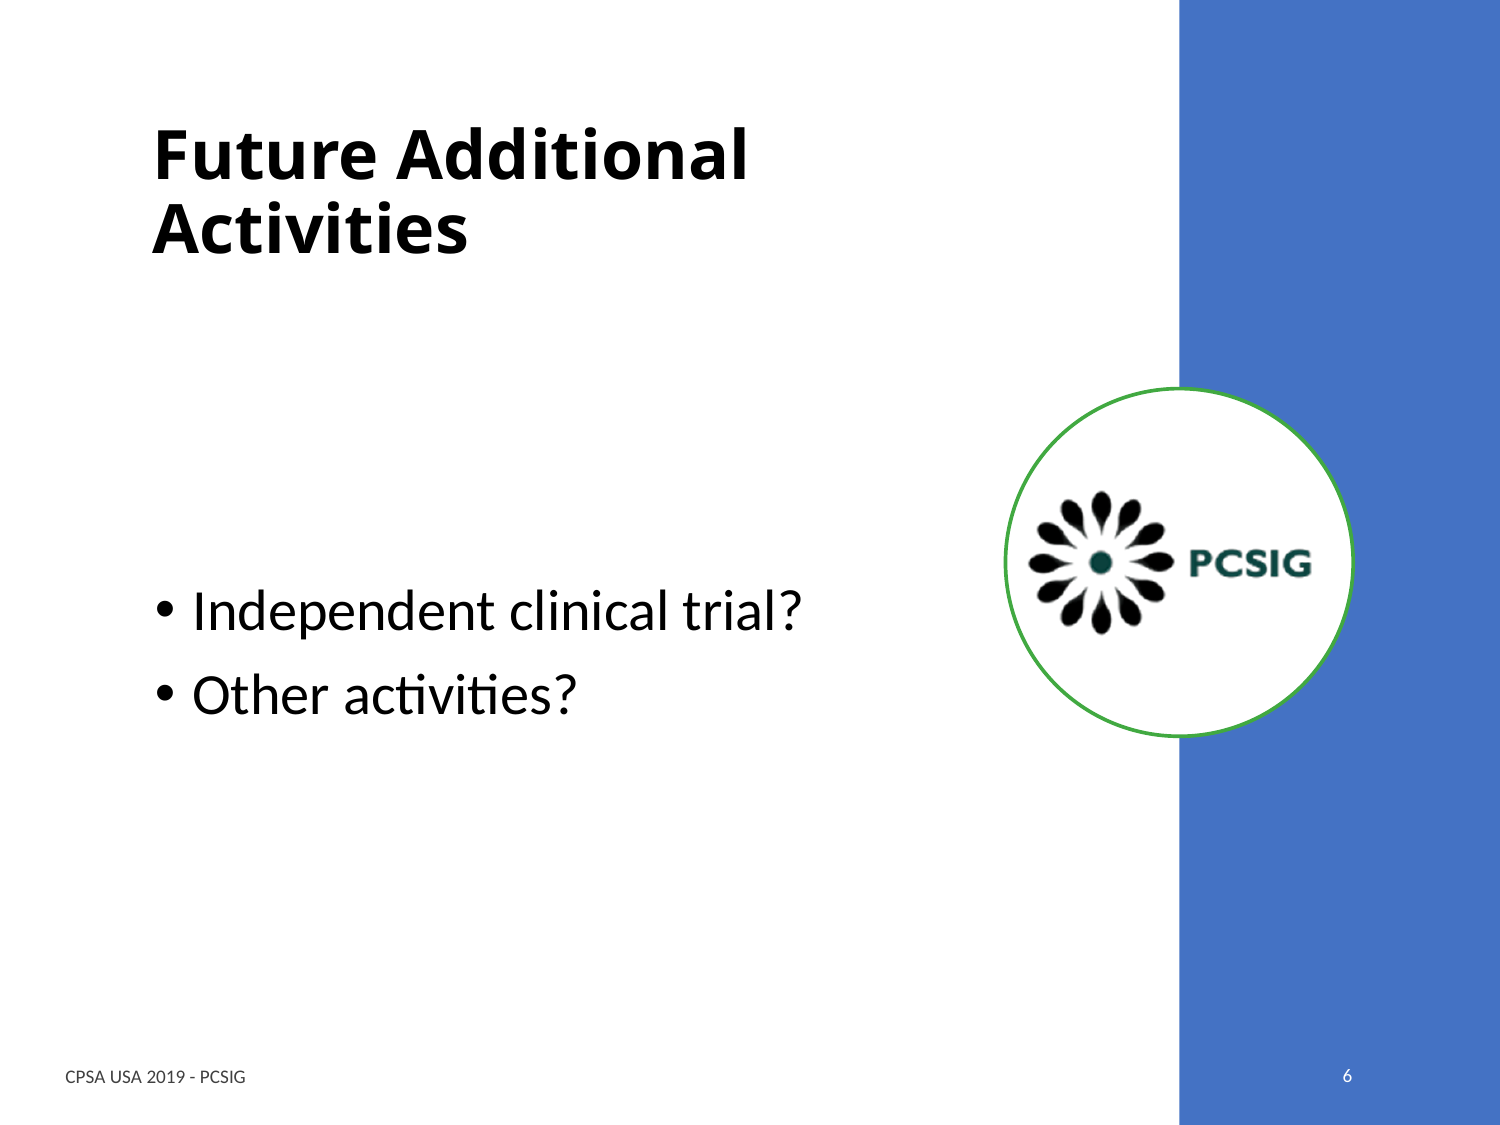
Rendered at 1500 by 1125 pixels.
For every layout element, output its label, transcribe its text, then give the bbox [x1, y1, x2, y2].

text_box [1004, 387, 1355, 738]
footer CPSA USA 2019 - PCSIG [50, 1053, 653, 1099]
list Independent clinical trial? Other activities? [139, 295, 966, 1013]
slide_number 6 [1242, 1052, 1368, 1098]
picture [1021, 489, 1337, 637]
text_box [1178, 0, 1500, 1125]
title Future Additional Activities [137, 112, 1058, 276]
